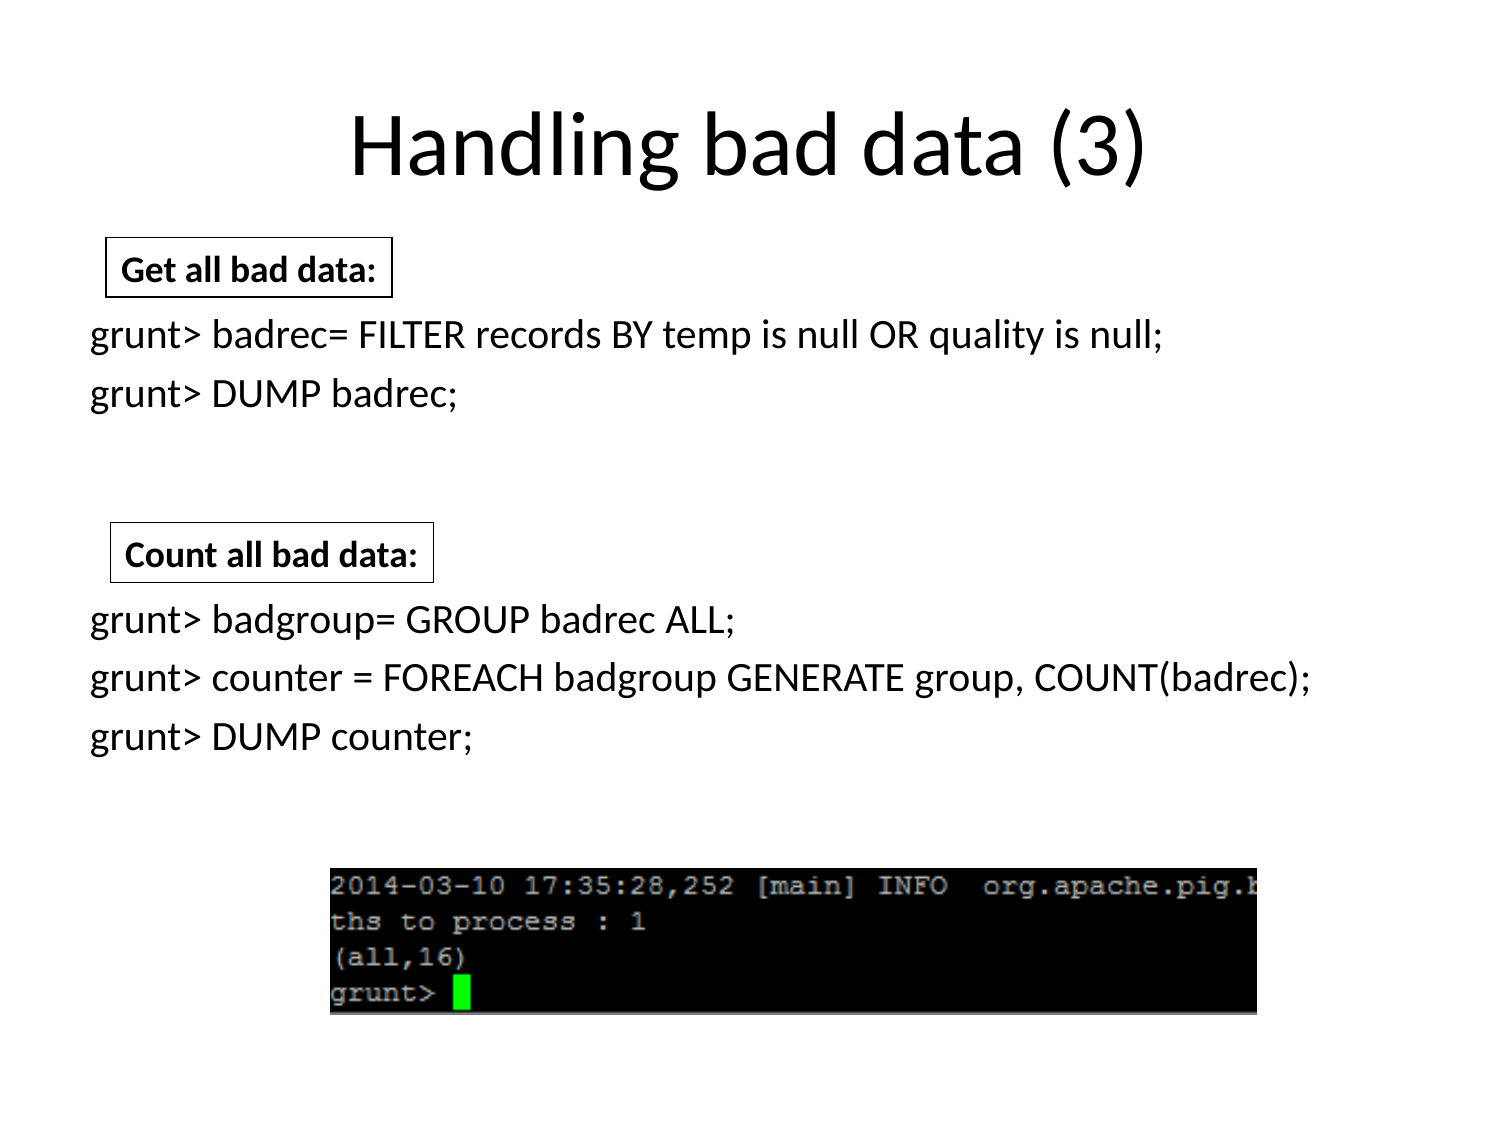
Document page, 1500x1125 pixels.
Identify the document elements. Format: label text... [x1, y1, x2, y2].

picture [330, 868, 1257, 1015]
text_box Count all bad data: [110, 522, 434, 583]
text_box Handling bad data (3) [74, 45, 1425, 233]
text_box grunt> badrec= FILTER records BY temp is null OR quality is null; grunt> DUMP badrec; [74, 299, 1425, 438]
text_box Get all bad data: [106, 237, 393, 298]
text_box grunt> badgroup= GROUP badrec ALL; grunt> counter = FOREACH badgroup GENERATE group, COUNT(badrec); grunt> DUMP counter; [74, 584, 1500, 722]
